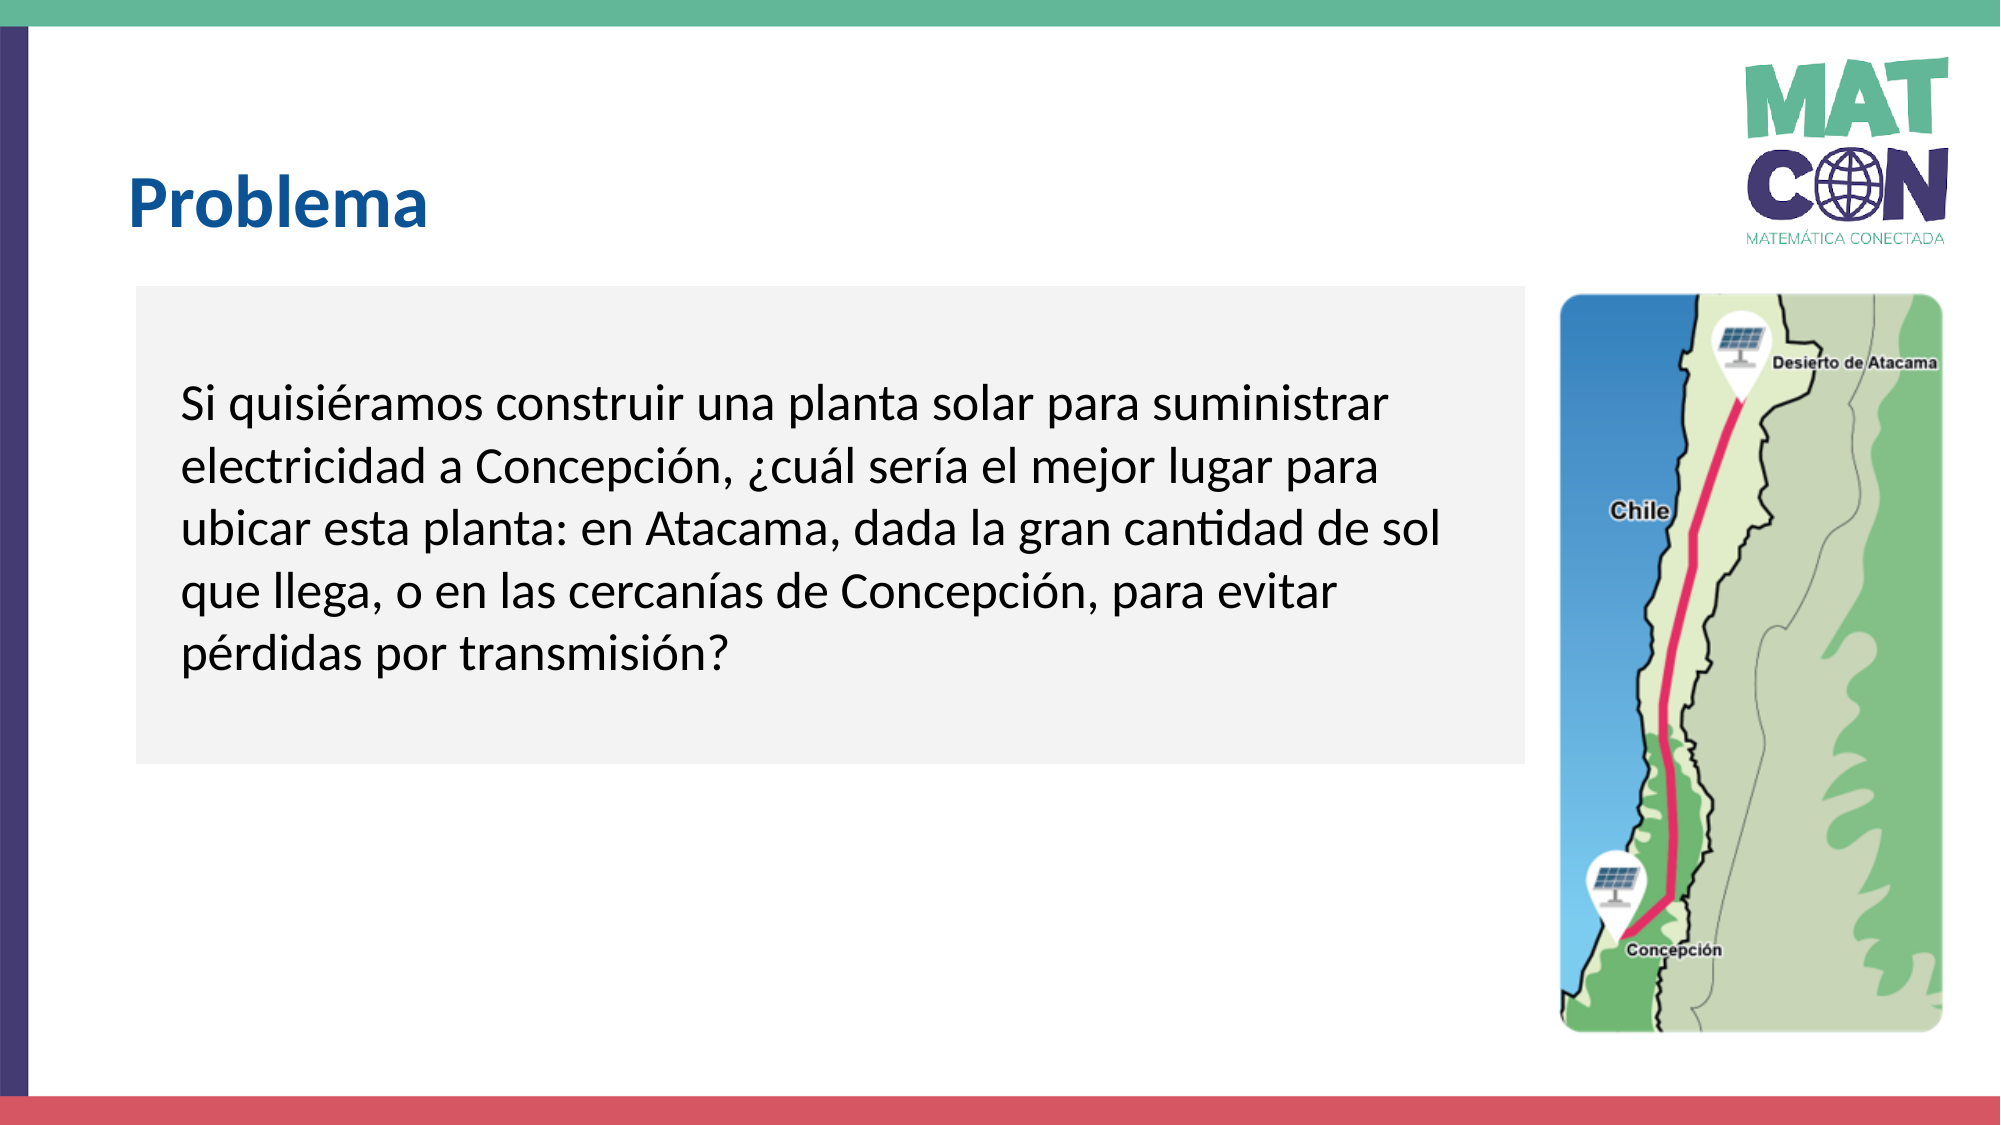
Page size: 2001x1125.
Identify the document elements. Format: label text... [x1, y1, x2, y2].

text_box Problema [113, 145, 904, 251]
text_box Si quisiéramos construir una planta solar para suministrar electricidad a Concepción, ¿cuál sería el mejor lugar para ubicar esta planta: en Atacama, dada la gran cantidad de sol que llega, o en las cercanías de Concepción, para evitar pérdidas por transmisión? [136, 286, 1525, 764]
picture [0, 0, 2000, 1125]
